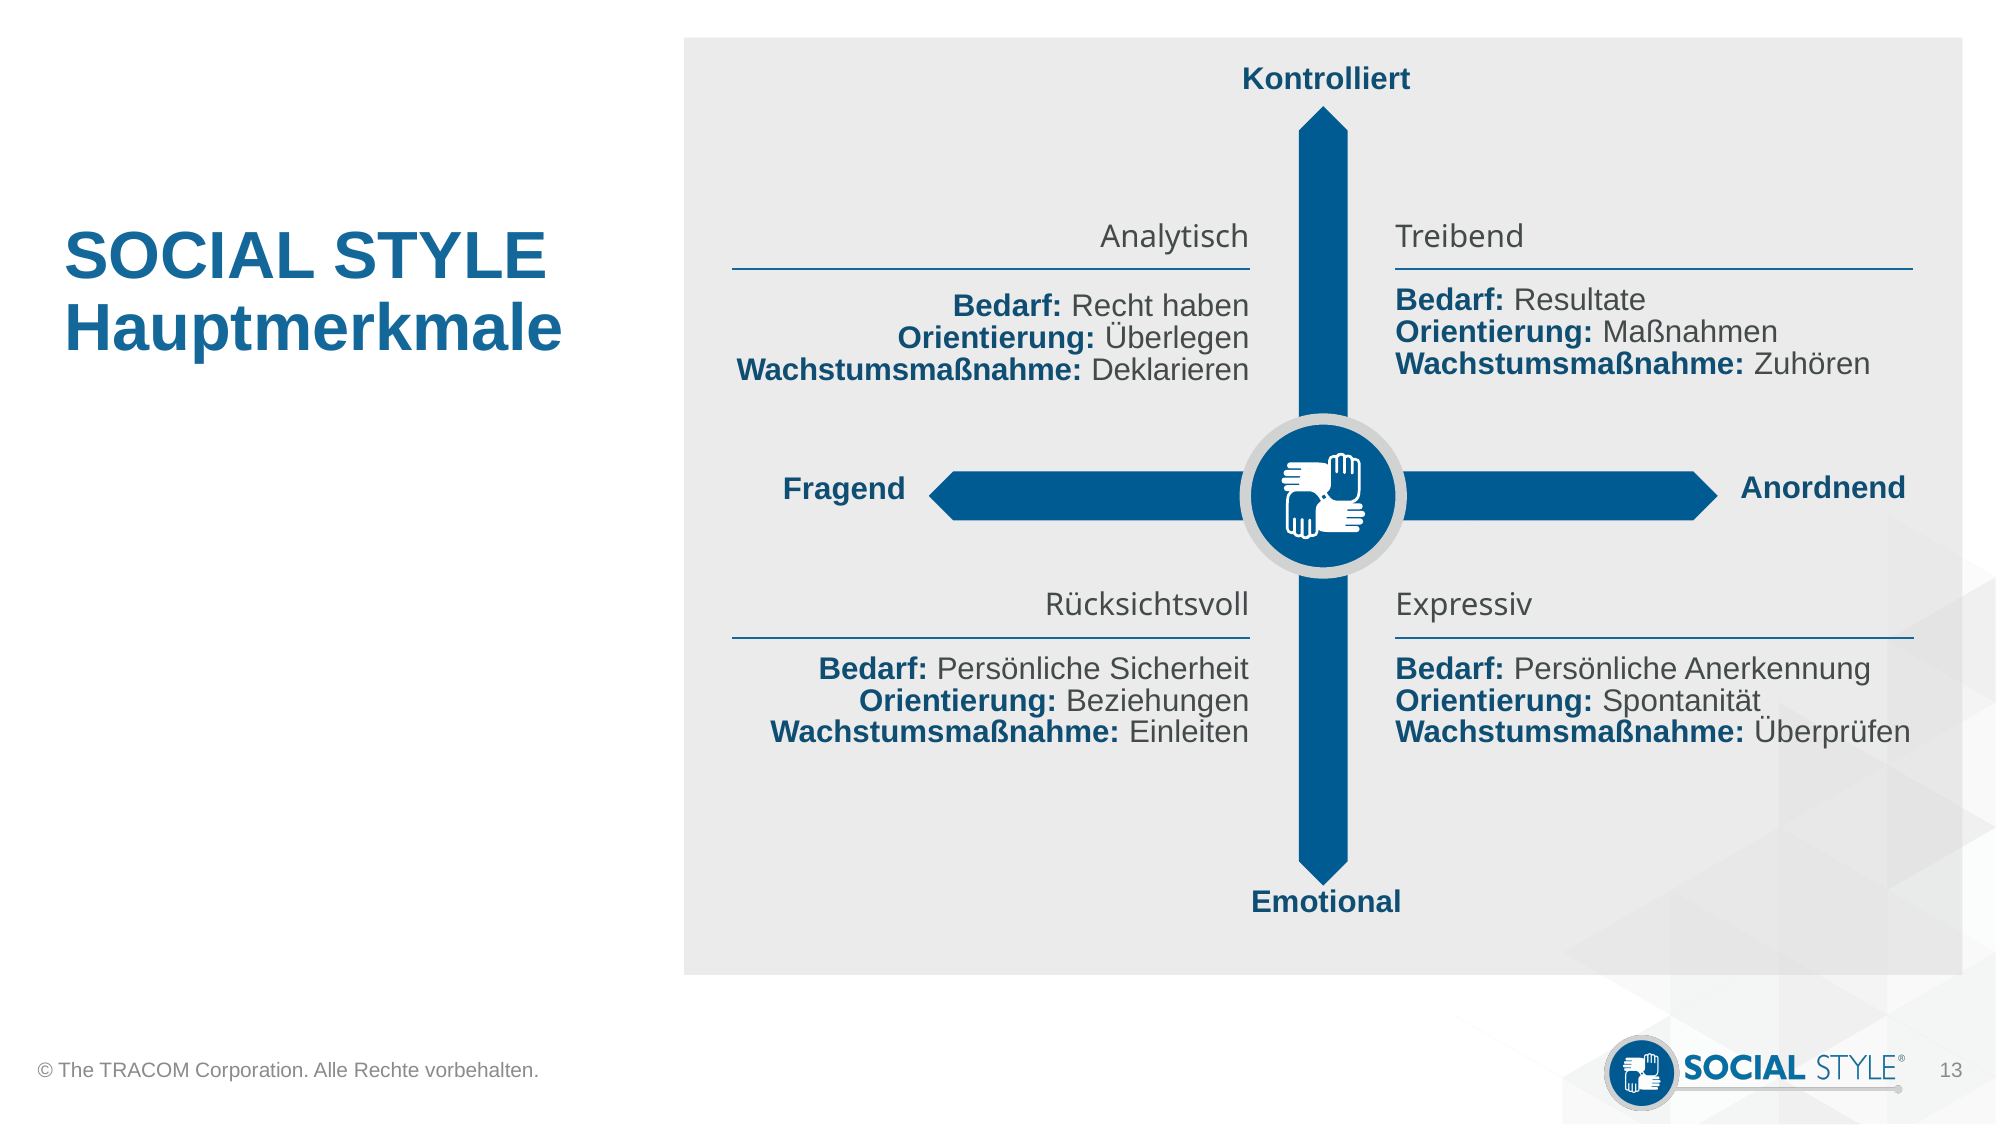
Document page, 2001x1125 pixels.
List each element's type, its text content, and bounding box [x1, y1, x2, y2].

text_box Kontrolliert [1126, 56, 1527, 106]
text_box Treibend Bedarf: Resultate Orientierung: Maßnahmen Wachstumsmaßnahme: Zuhören [1718, 222, 1913, 411]
text_box Anordnend [1732, 465, 1963, 527]
list [684, 37, 1963, 975]
text_box Analytisch Bedarf: Recht haben Orientierung: Überlegen Wachstumsmaßnahme: Deklarieren [732, 222, 928, 411]
slide_number 13 [1512, 1056, 1963, 1103]
footer © The TRACOM Corporation. Alle Rechte vorbehalten. [37, 1056, 1338, 1103]
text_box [928, 106, 1718, 886]
picture [1604, 1103, 1905, 1111]
picture [1604, 1035, 1905, 1056]
text_box Emotional [1126, 886, 1527, 942]
text_box Fragend [684, 466, 915, 528]
text_box Expressiv Bedarf: Persönliche Anerkennung Orientierung: Spontanität Wachstumsmaßnahme: Überprüfen [1718, 590, 1914, 779]
title SOCIAL STYLE Hauptmerkmale [64, 37, 669, 365]
text_box Rücksichtsvoll Bedarf: Persönliche Sicherheit Orientierung: Beziehungen Wachstumsmaßnahme: Einleiten [732, 590, 928, 779]
